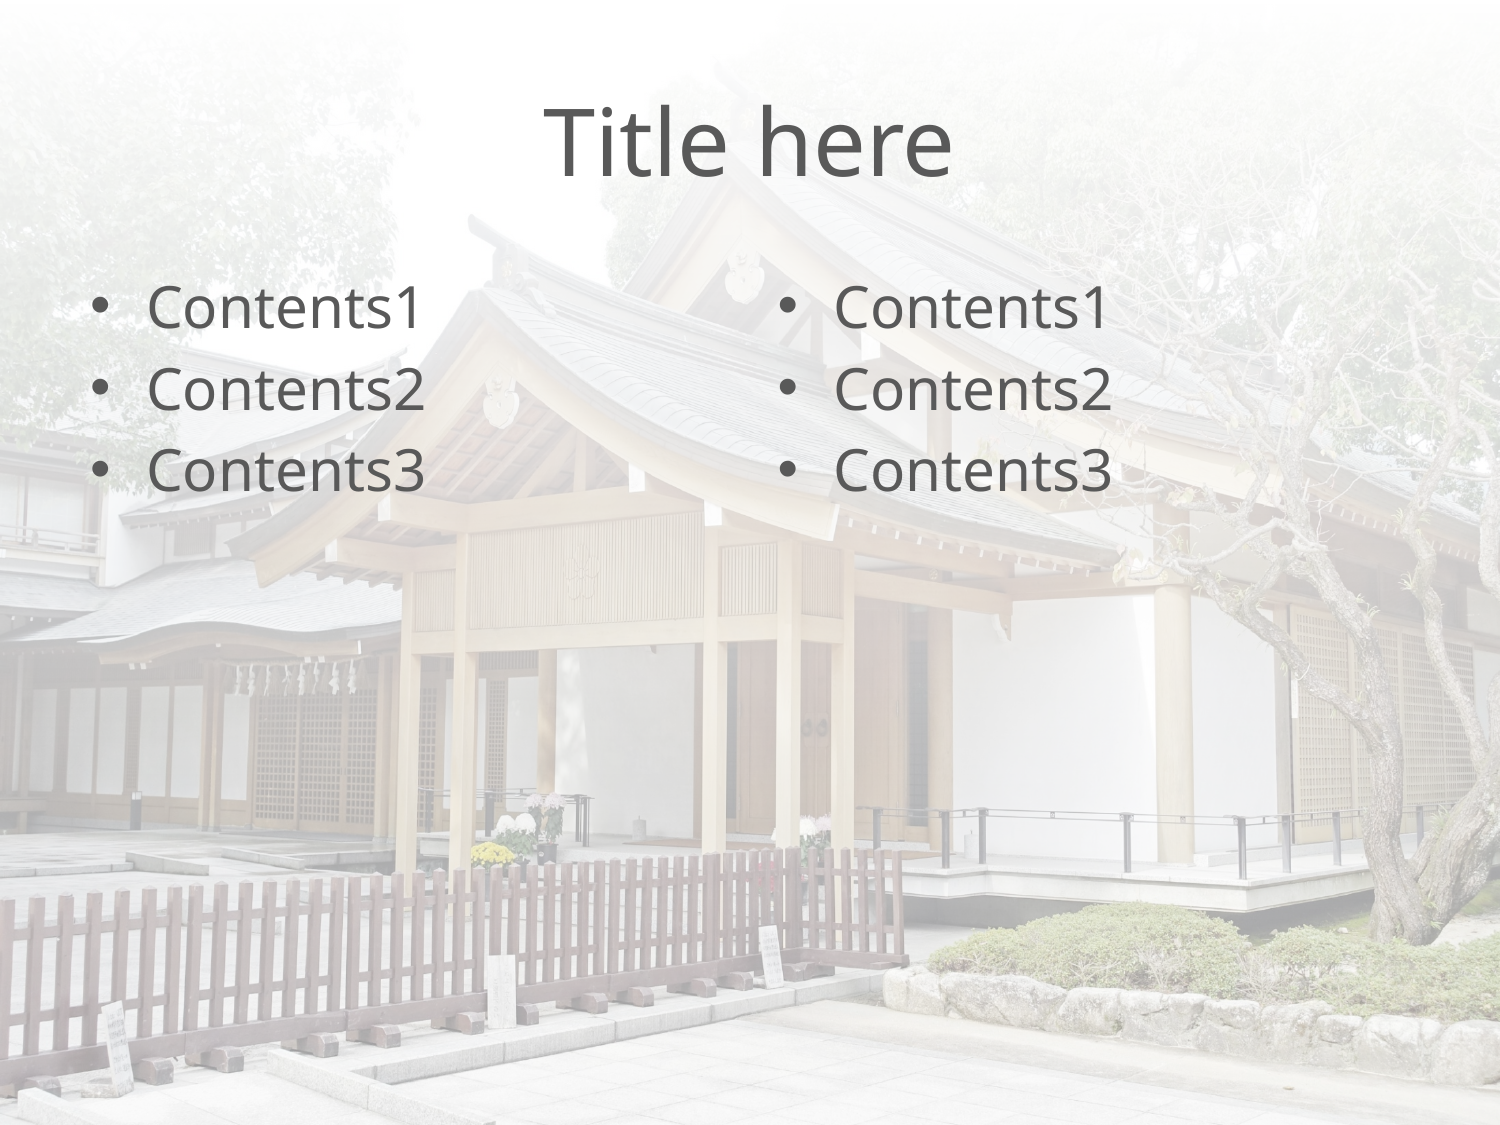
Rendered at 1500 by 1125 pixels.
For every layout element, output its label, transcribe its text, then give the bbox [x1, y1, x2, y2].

text_box [0, 0, 1500, 1125]
list Contents1 Contents2 Contents3 [75, 262, 738, 1005]
list Contents1 Contents2 Contents3 [762, 262, 1425, 1005]
title Title here [75, 45, 1425, 233]
